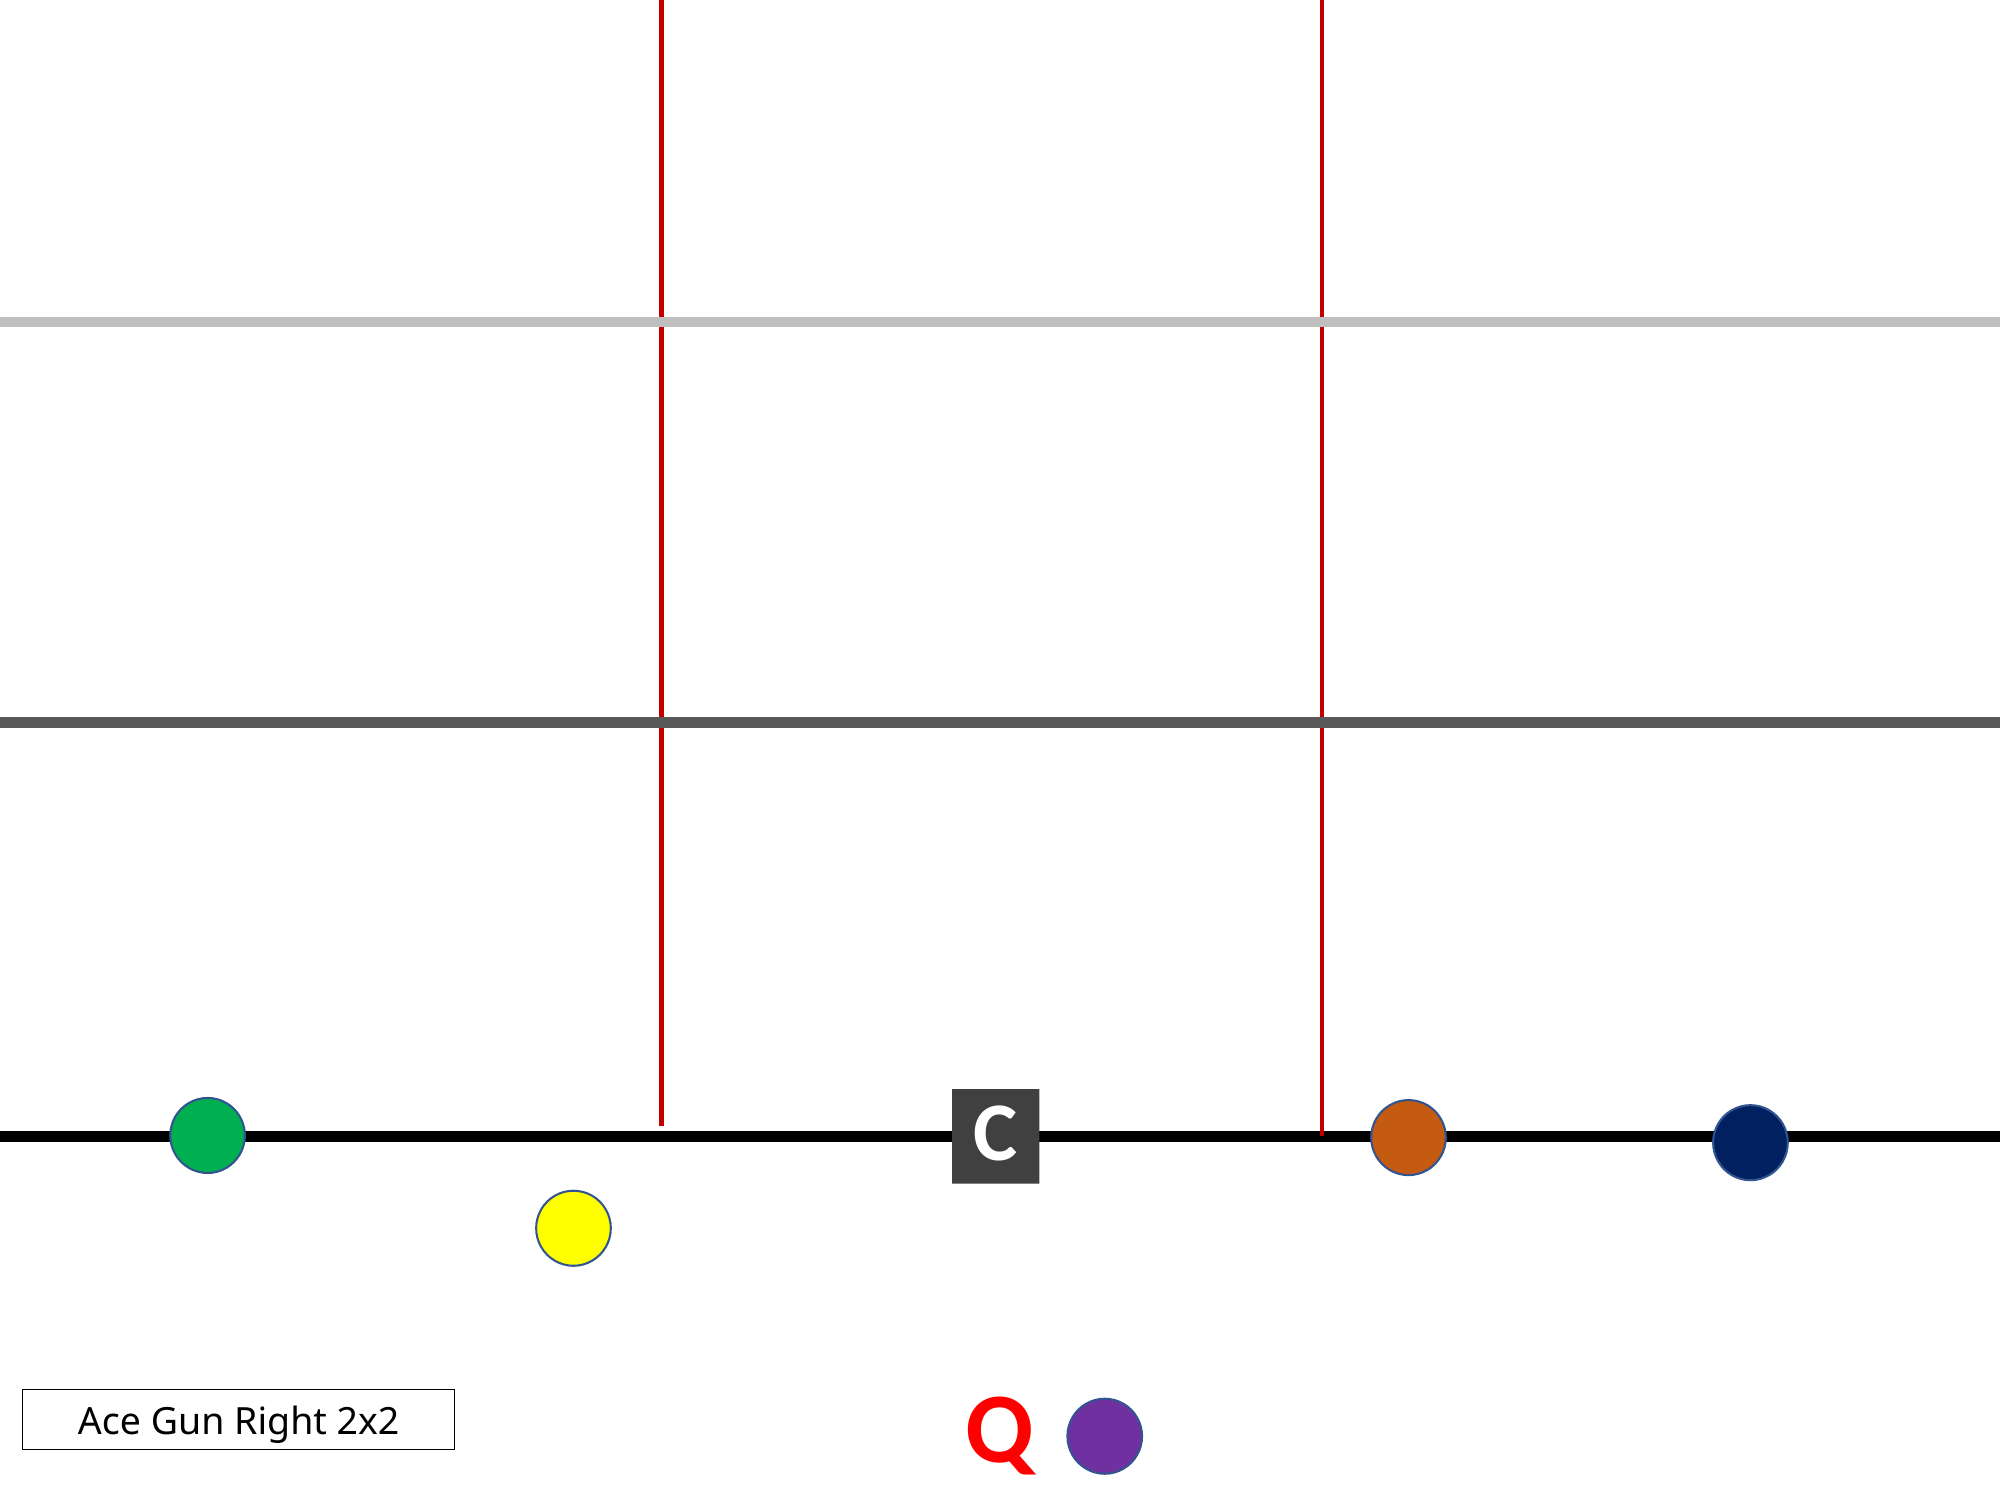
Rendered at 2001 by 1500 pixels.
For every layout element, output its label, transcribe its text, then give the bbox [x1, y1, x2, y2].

text_box [1066, 1397, 1144, 1475]
text_box [1370, 1137, 1447, 1177]
text_box Q [932, 1355, 1068, 1491]
text_box [1712, 1104, 1789, 1136]
text_box [1712, 1137, 1789, 1182]
text_box [1370, 1099, 1447, 1136]
text_box [169, 1096, 246, 1136]
text_box [169, 1137, 246, 1175]
text_box C [952, 1137, 1040, 1184]
text_box Ace Gun Right 2x2 [22, 1389, 455, 1450]
text_box [535, 1189, 612, 1267]
text_box C [952, 1089, 1040, 1136]
